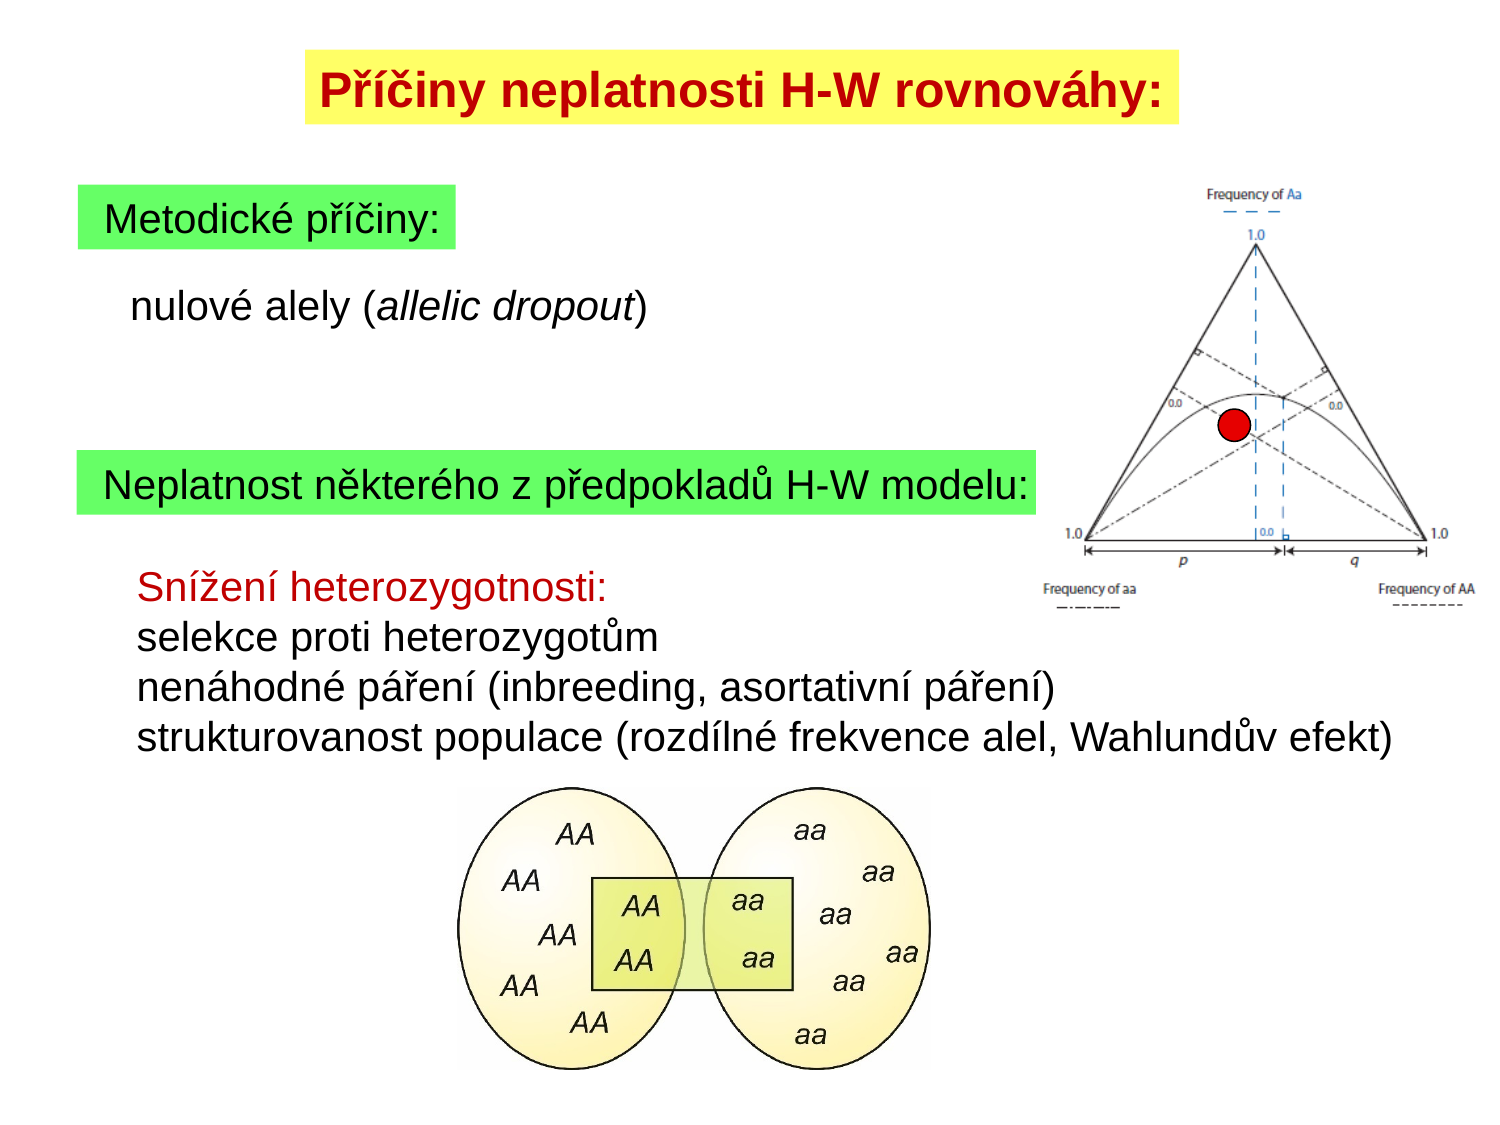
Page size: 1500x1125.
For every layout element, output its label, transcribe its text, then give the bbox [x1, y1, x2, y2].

text_box Snížení heterozygotnosti: selekce proti heterozygotům nenáhodné páření (inbreeding, asortativní páření) strukturovanost populace (rozdílné frekvence alel, Wahlundův efekt) [121, 552, 1410, 768]
picture [1036, 177, 1482, 615]
text_box nulové alely (allelic dropout) [115, 271, 664, 337]
picture [456, 787, 932, 1070]
text_box Neplatnost některého z předpokladů H-W modelu: [76, 450, 1031, 515]
text_box Metodické příčiny: [77, 184, 456, 250]
text_box Příčiny neplatnosti H-W rovnováhy: [305, 49, 1180, 125]
